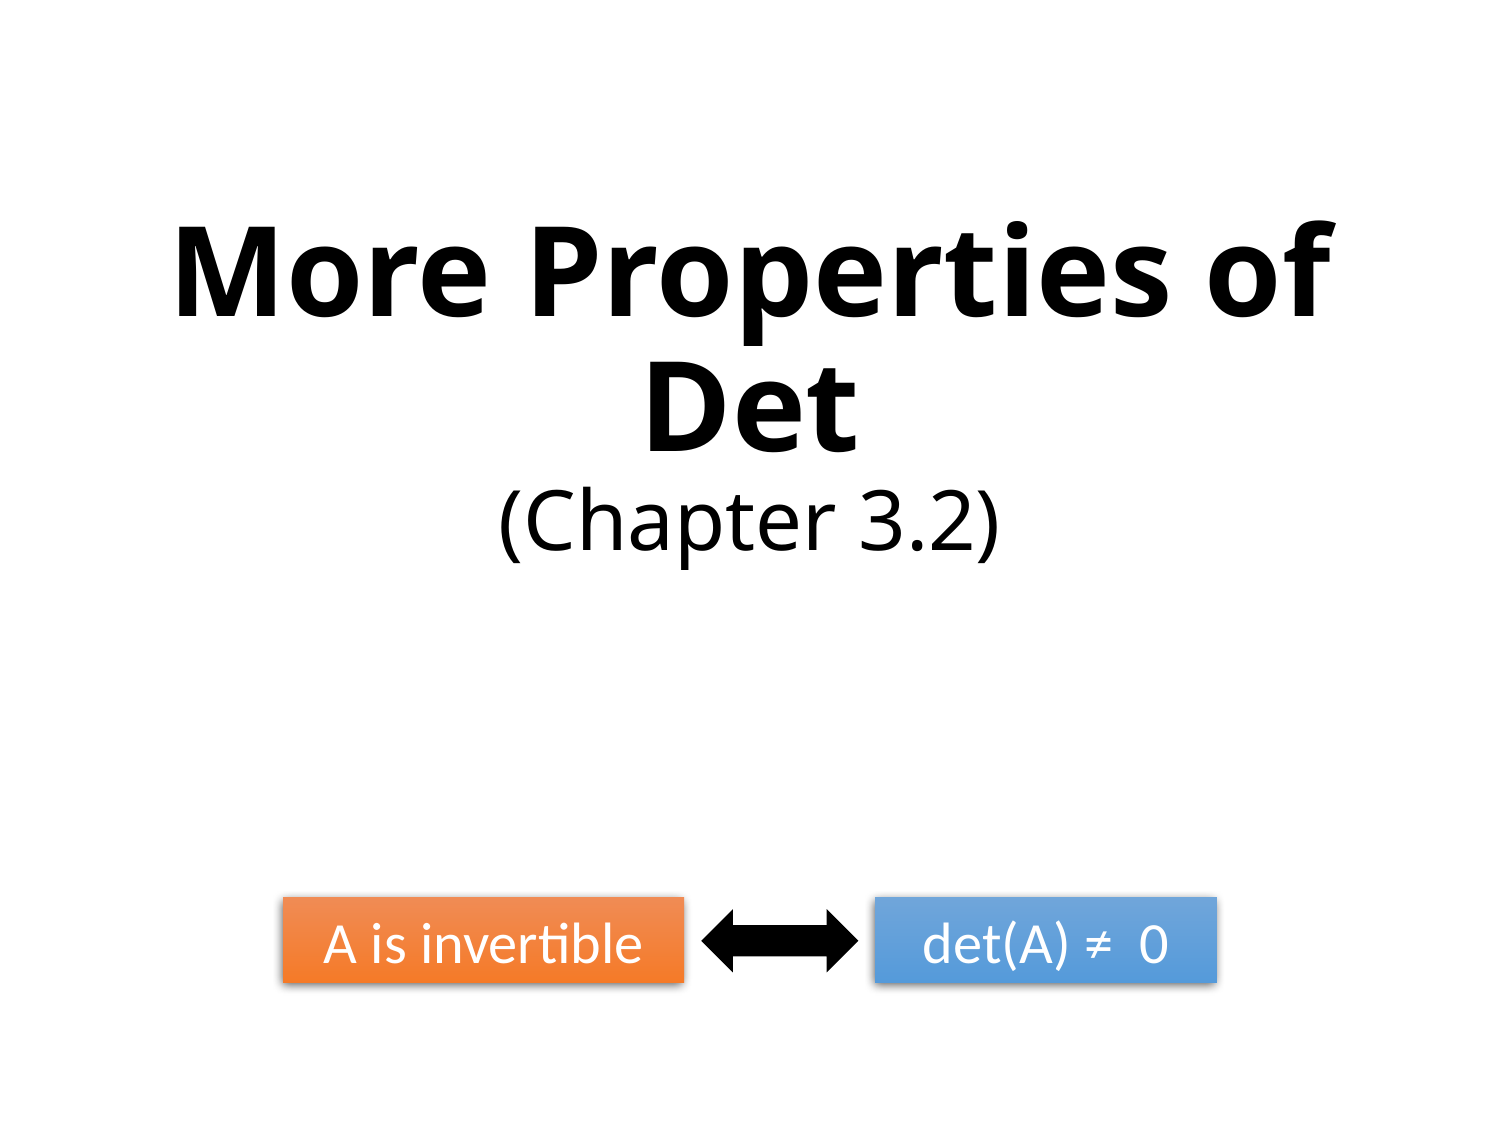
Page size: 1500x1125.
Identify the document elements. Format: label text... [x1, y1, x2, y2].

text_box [283, 897, 1217, 984]
title More Properties of Det (Chapter 3.2) [112, 184, 1388, 576]
